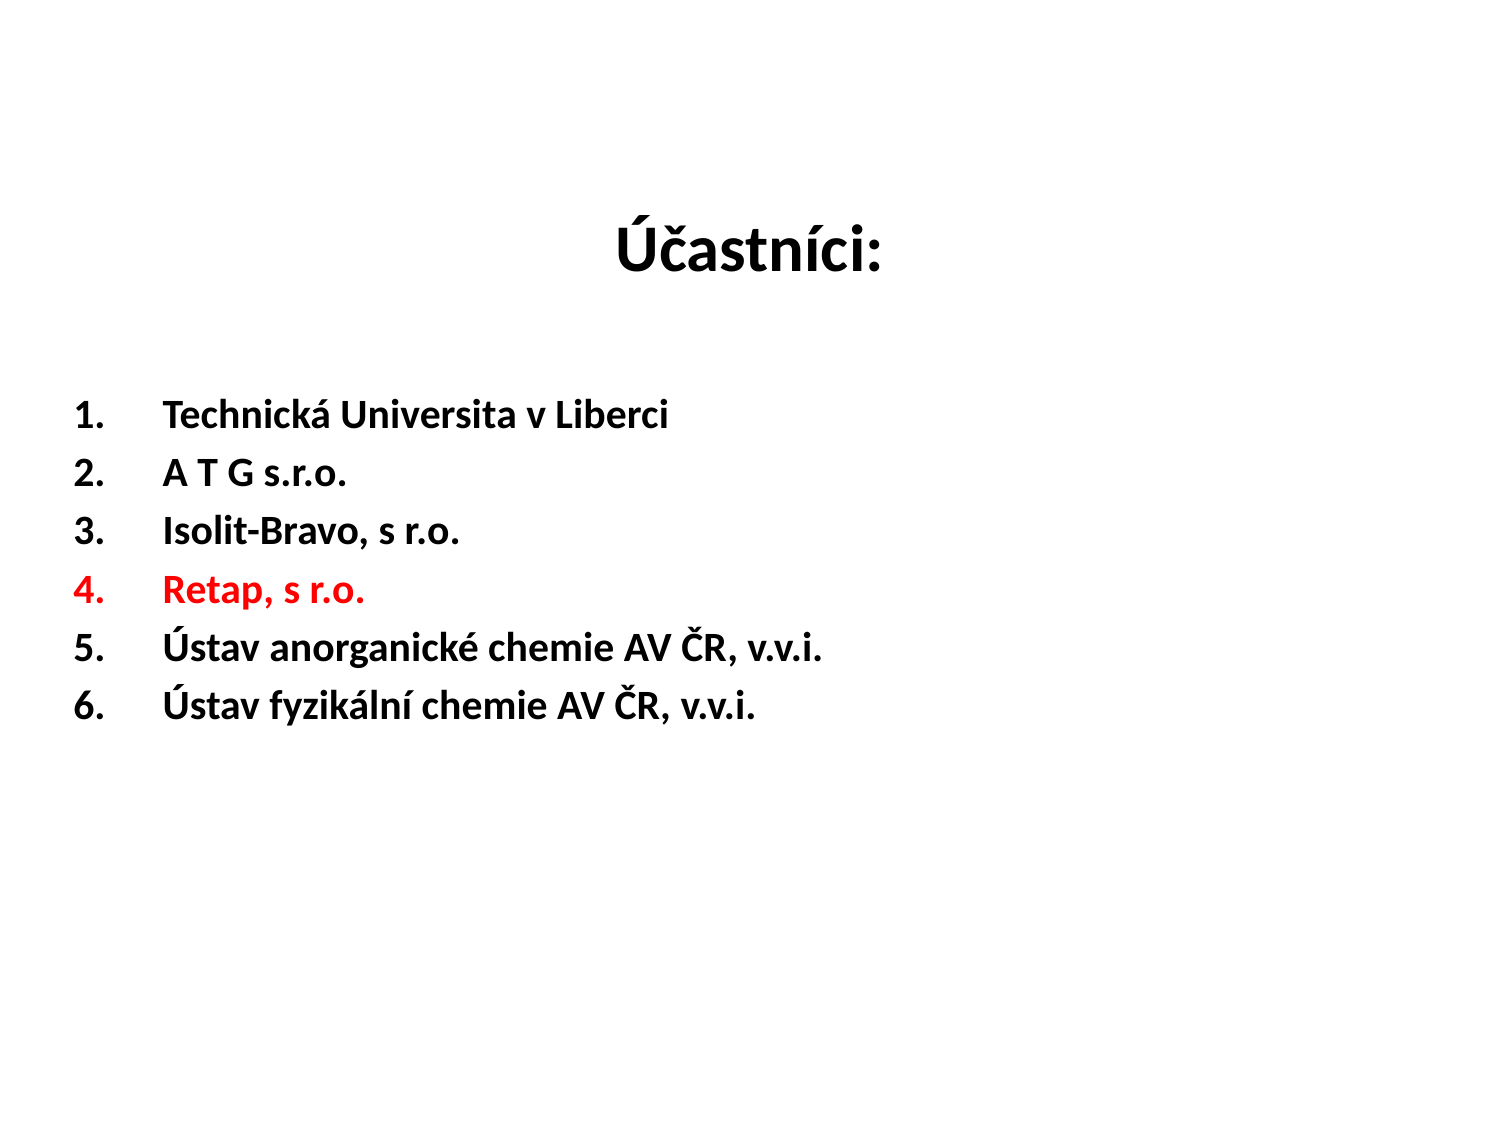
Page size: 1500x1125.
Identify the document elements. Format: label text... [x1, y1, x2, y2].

list Účastníci: Technická Universita v Liberci A T G s.r.o. Isolit-Bravo, s r.o. Retap, s r.o. Ústav anorganické chemie AV ČR, v.v.i. Ústav fyzikální chemie AV ČR, v.v.i. [29, 149, 1471, 892]
